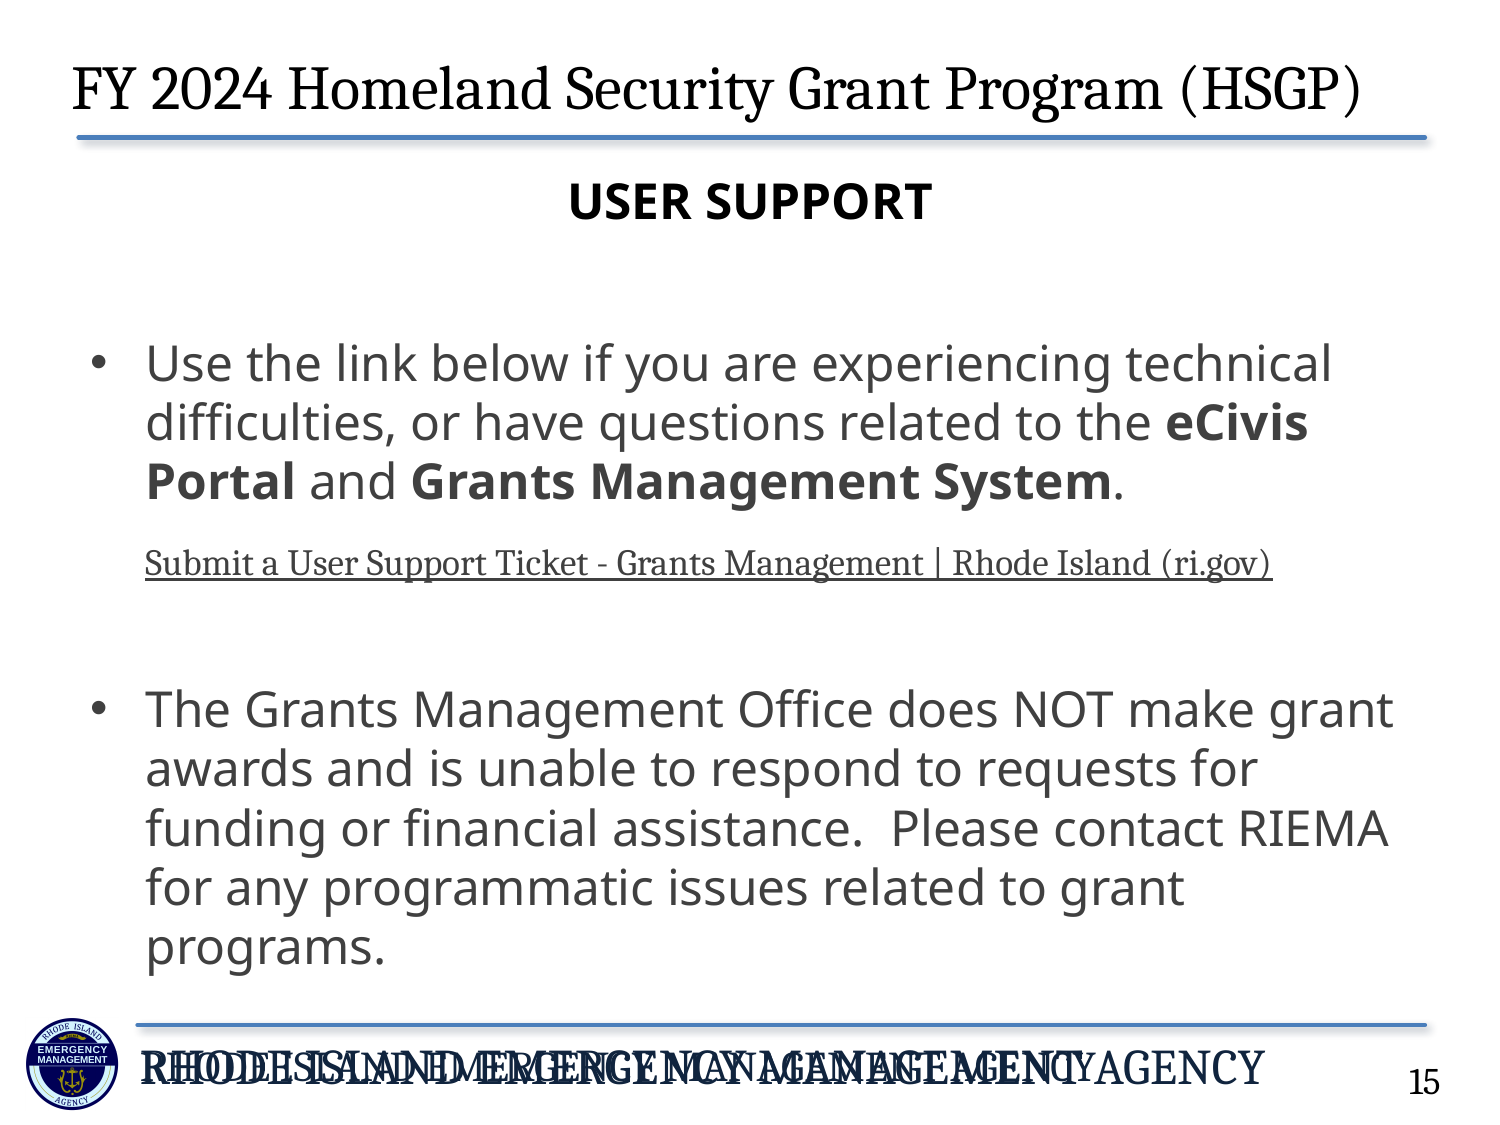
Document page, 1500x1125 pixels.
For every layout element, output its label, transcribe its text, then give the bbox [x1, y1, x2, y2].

text_box 15 [1387, 1049, 1463, 1110]
picture [25, 1017, 119, 1111]
list USER SUPPORT Use the link below if you are experiencing technical difficulties, or have questions related to the eCivis Portal and Grants Management System. Submit a User Support Ticket - Grants Management | Rhode Island (ri.gov) The Grants Management Office does NOT make grant awards and is unable to respond to requests for funding or financial assistance. Please contact RIEMA for any programmatic issues related to grant programs. [75, 162, 1425, 988]
text_box FY 2024 Homeland Security Grant Program (HSGP) [56, 39, 1450, 130]
